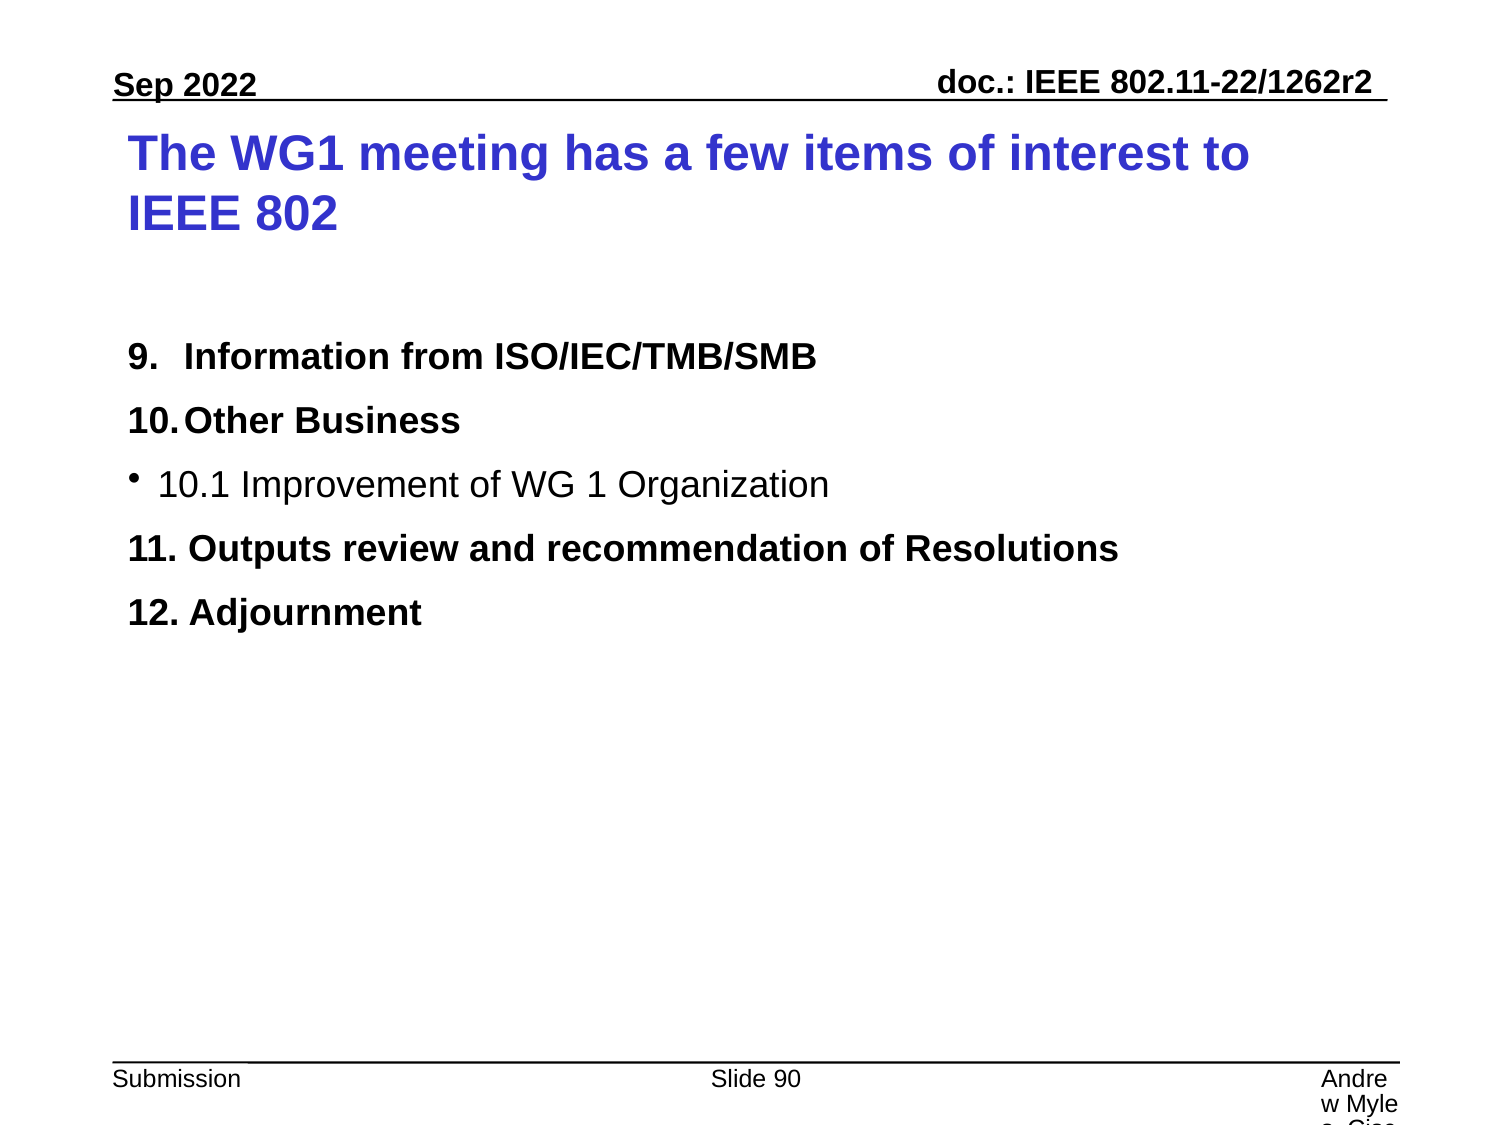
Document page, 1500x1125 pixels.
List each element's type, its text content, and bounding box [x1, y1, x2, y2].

slide_number Slide 90 [709, 1061, 803, 1093]
title The WG1 meeting has a few items of interest to IEEE 802 [112, 112, 1388, 288]
list Information from ISO/IEC/TMB/SMB Other Business 10.1 Improvement of WG 1 Organization 11. Outputs review and recommendation of Resolutions 12. Adjournment [112, 324, 1388, 1000]
footer Andrew Myles, Cisco [1320, 1061, 1402, 1093]
